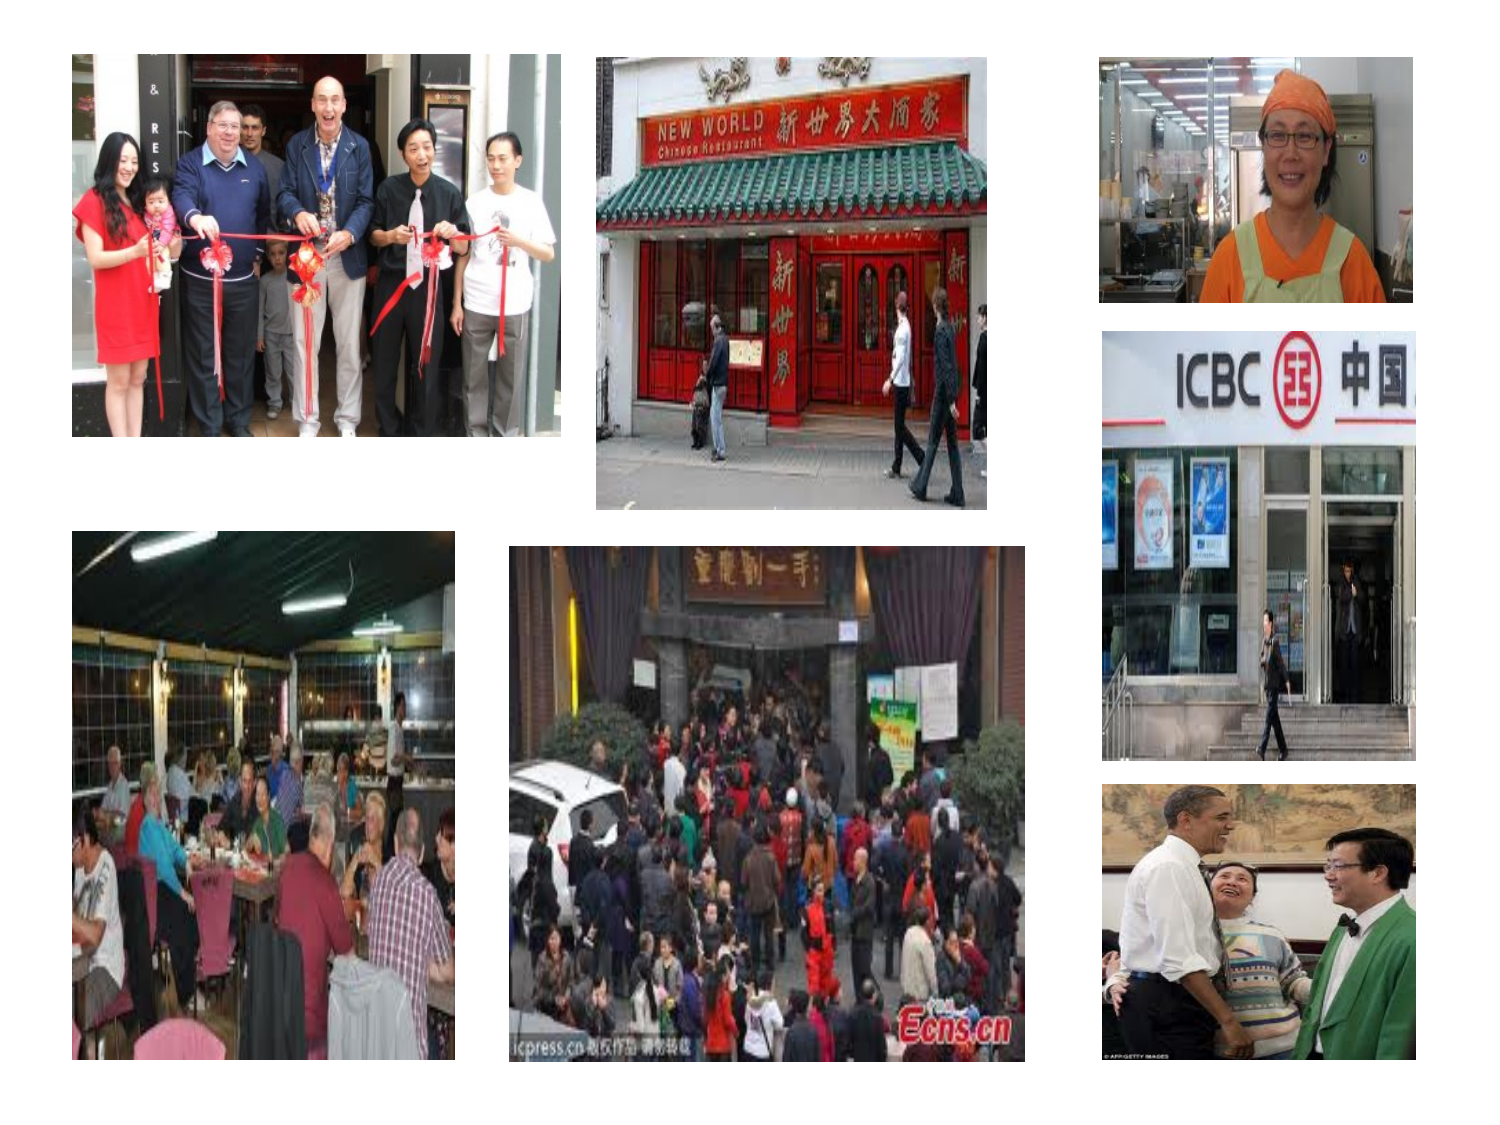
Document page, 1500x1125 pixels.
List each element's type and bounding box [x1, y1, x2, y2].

picture [72, 531, 455, 1060]
picture [1102, 783, 1416, 1060]
picture [72, 54, 562, 437]
picture [596, 57, 987, 511]
picture [1102, 330, 1416, 762]
picture [508, 545, 1026, 1063]
picture [1098, 57, 1413, 303]
